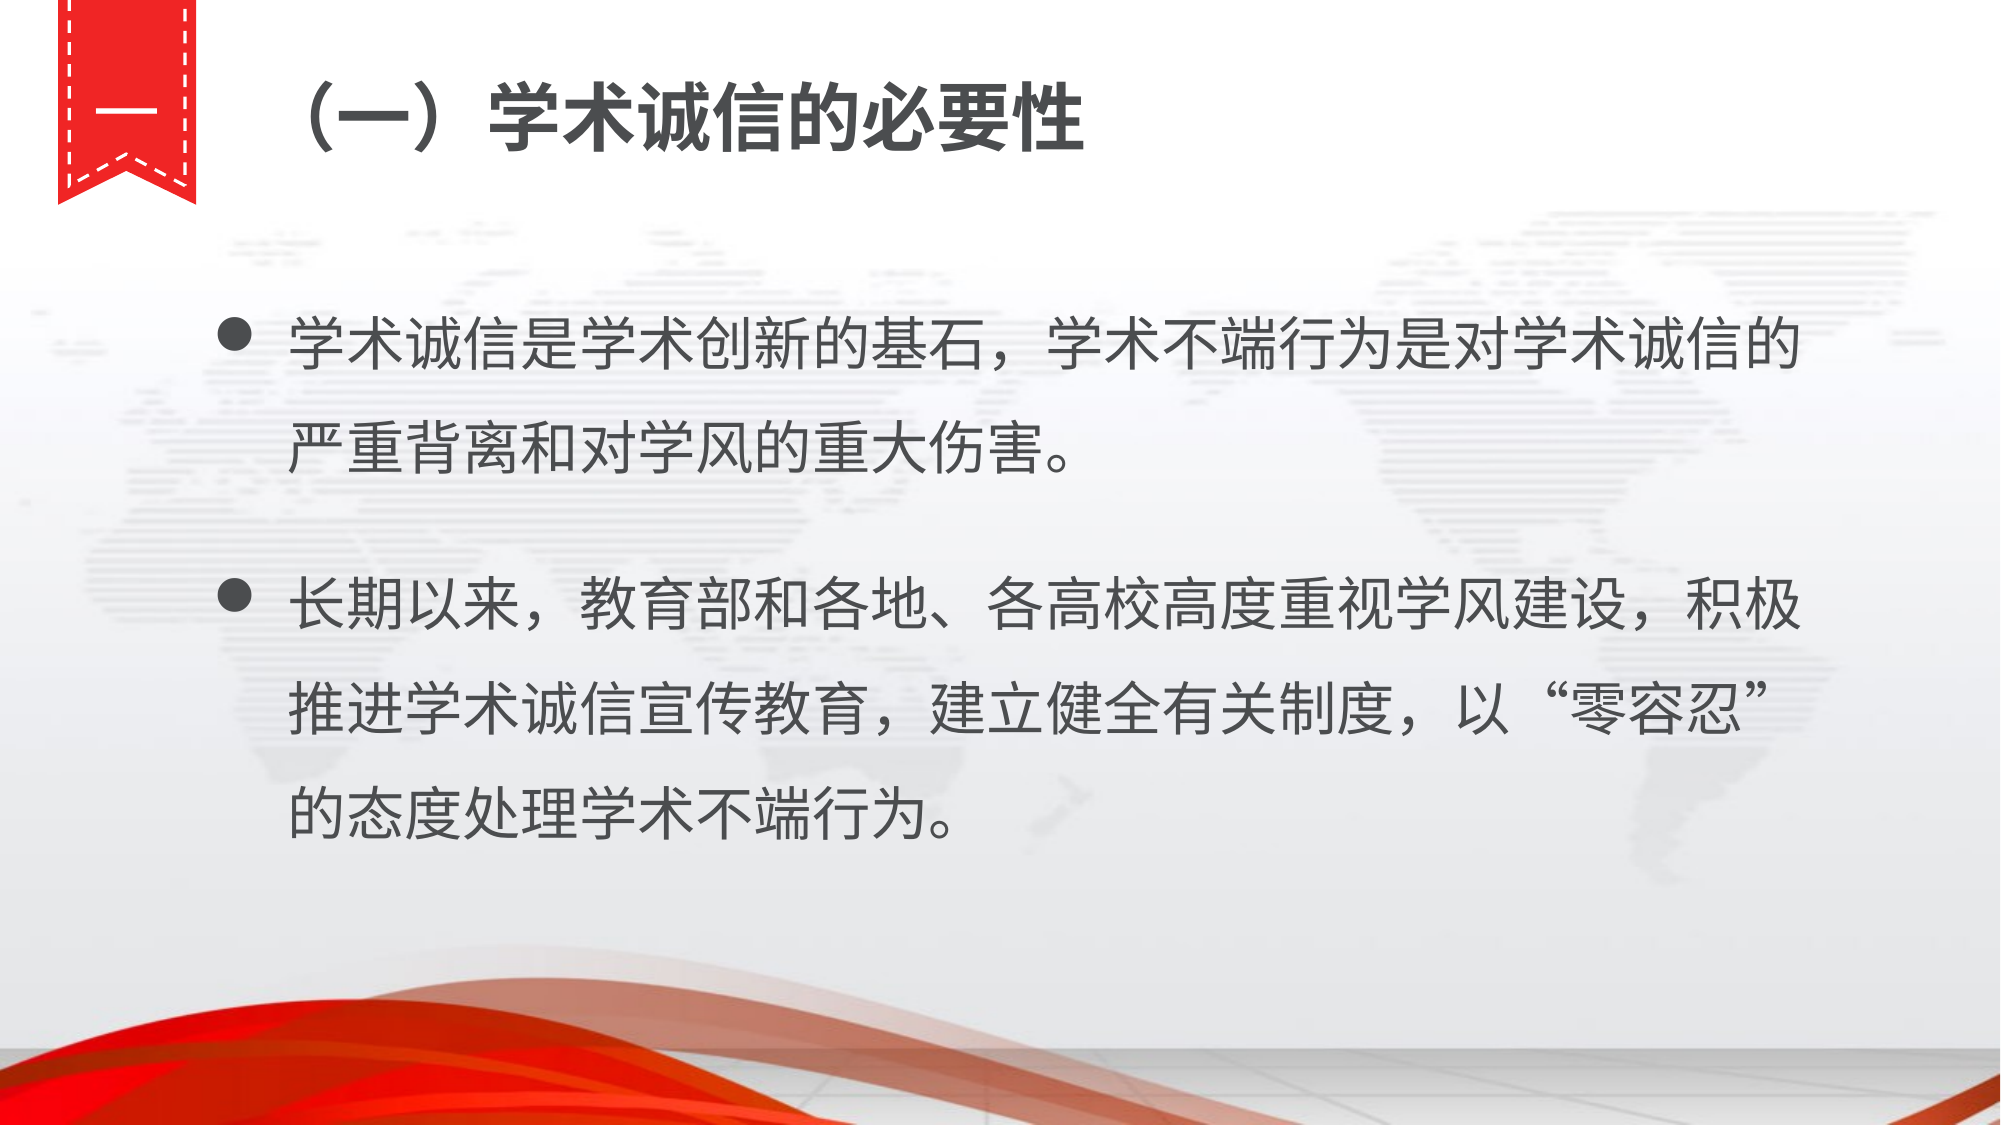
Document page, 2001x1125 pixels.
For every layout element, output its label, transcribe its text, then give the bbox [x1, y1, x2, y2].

text_box 学术诚信是学术创新的基石，学术不端行为是对学术诚信的严重背离和对学风的重大伤害。 [198, 264, 1872, 489]
text_box 长期以来，教育部和各地、各高校高度重视学风建设，积极推进学术诚信宣传教育，建立健全有关制度，以“零容忍”的态度处理学术不端行为。 [198, 525, 1820, 855]
text_box （一）学术诚信的必要性 [246, 63, 1209, 169]
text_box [57, 0, 197, 205]
picture [0, 0, 2001, 1125]
